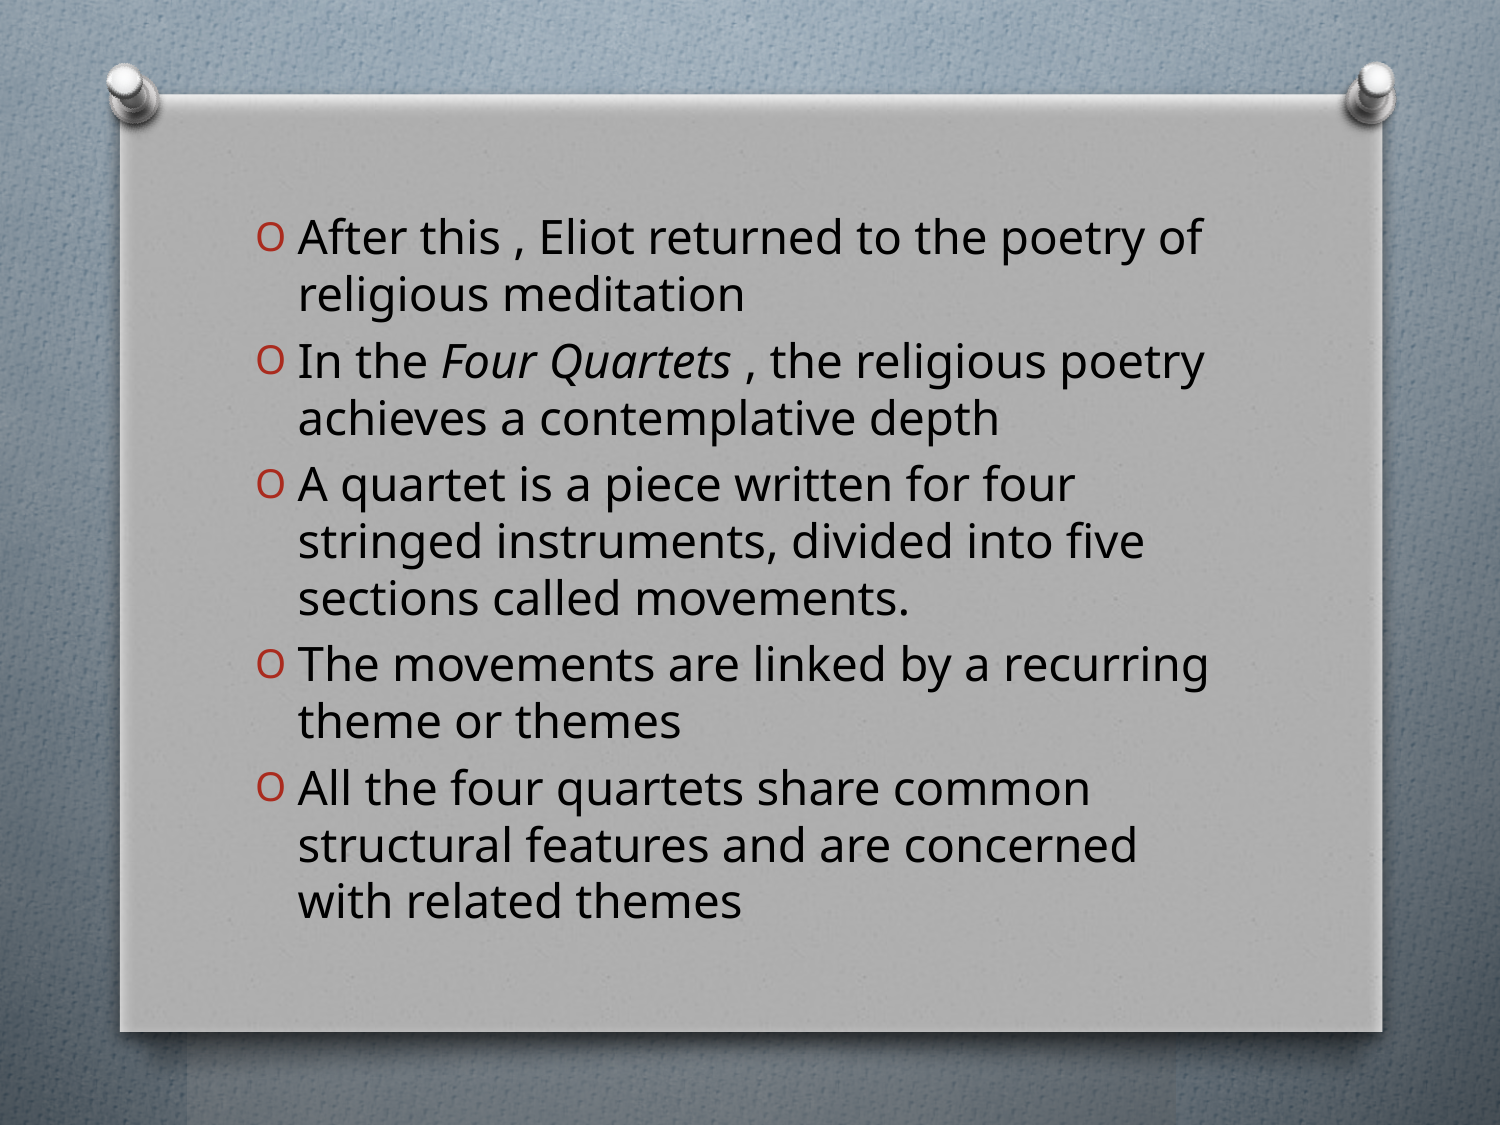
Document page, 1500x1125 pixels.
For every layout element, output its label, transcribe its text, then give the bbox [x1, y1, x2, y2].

picture [1317, 35, 1439, 156]
list After this , Eliot returned to the poetry of religious meditation In the Four Quartets , the religious poetry achieves a contemplative depth A quartet is a piece written for four stringed instruments, divided into five sections called movements. The movements are linked by a recurring theme or themes All the four quartets share common structural features and are concerned with related themes [240, 200, 1257, 939]
picture [75, 29, 198, 153]
